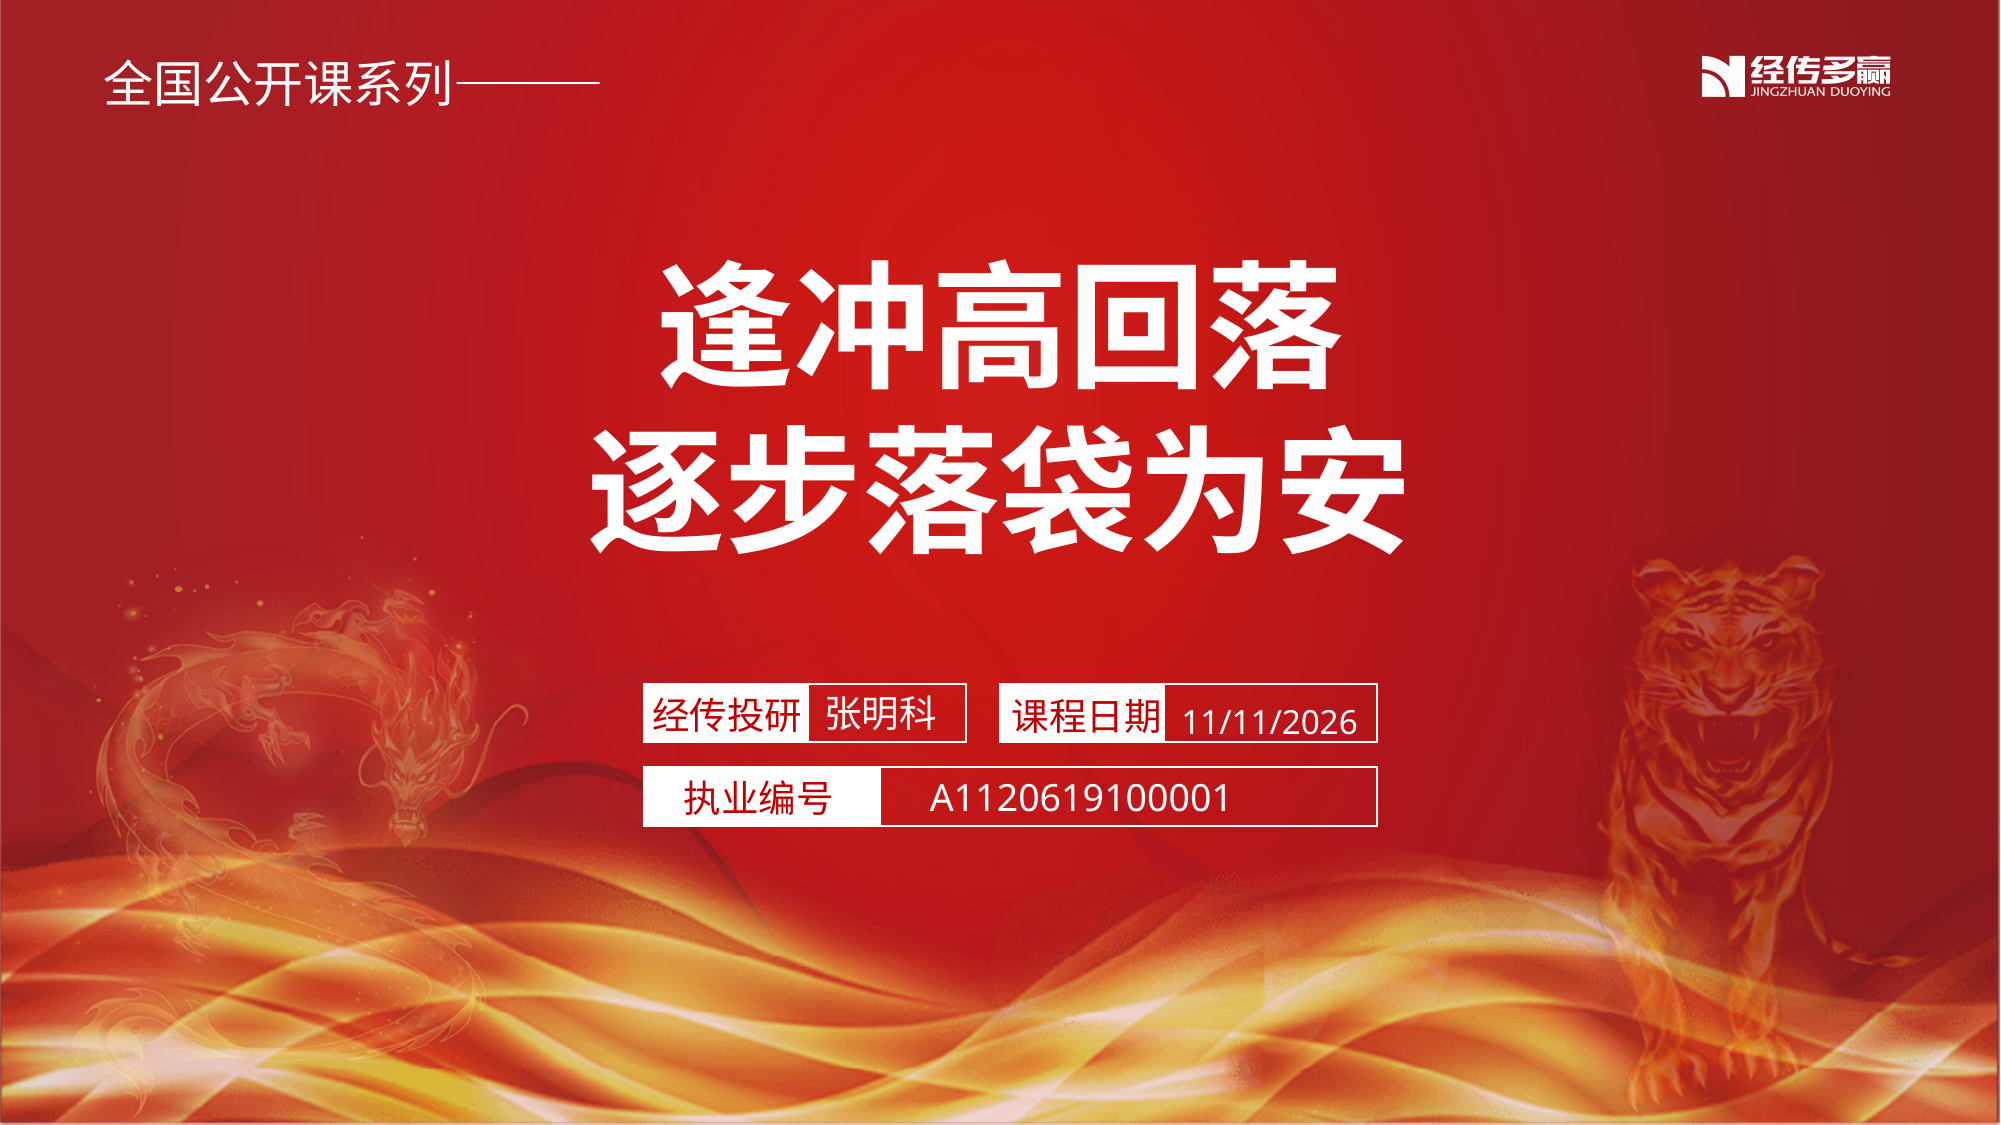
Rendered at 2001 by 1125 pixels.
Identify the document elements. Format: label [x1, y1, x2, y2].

text_box [637, 680, 1378, 828]
picture [0, 0, 2000, 1125]
